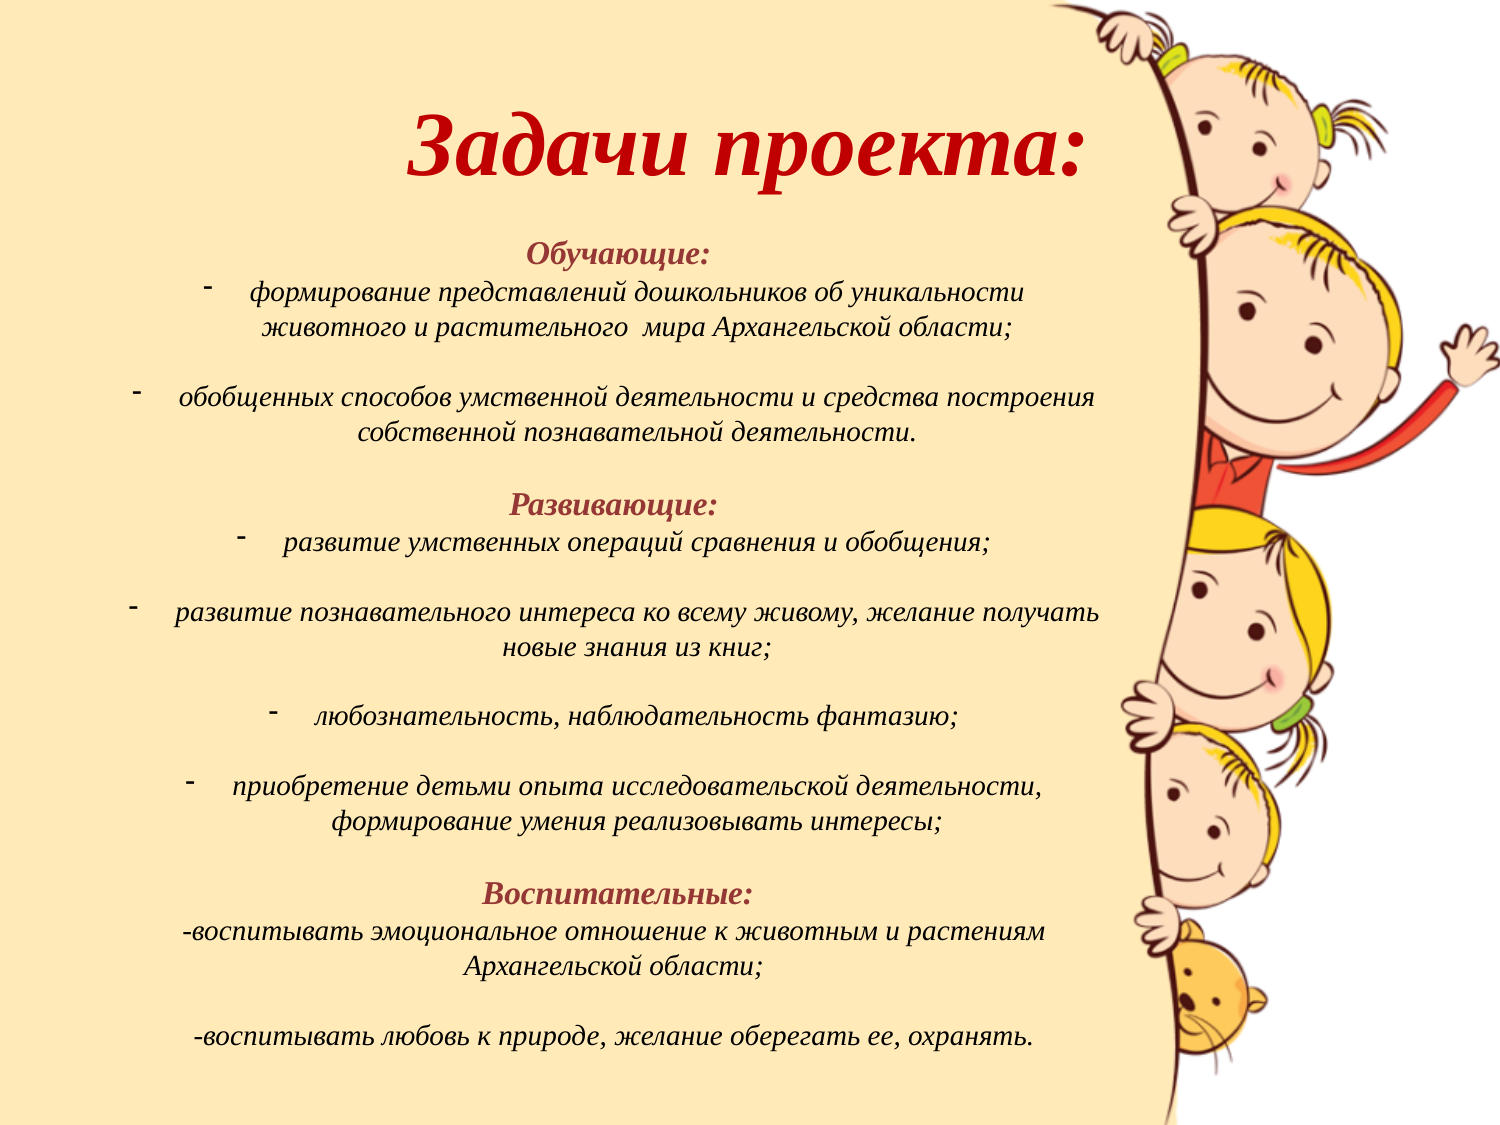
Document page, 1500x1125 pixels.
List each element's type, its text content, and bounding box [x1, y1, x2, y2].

text_box Обучающие: формирование представлений дошкольников об уникальности животного и растительного мира Архангельской области; обобщенных способов умственной деятельности и средства построения собственной познавательной деятельности. Развивающие: развитие умственных операций сравнения и обобщения; развитие познавательного интереса ко всему живому, желание получать новые знания из книг; любознательность, наблюдательность фантазию; приобретение детьми опыта исследовательской деятельности, формирование умения реализовывать интересы; Воспитательные: -воспитывать эмоциональное отношение к животным и растениям Архангельской области; -воспитывать любовь к природе, желание оберегать ее, охранять. [112, 219, 1117, 1059]
picture [0, 0, 1500, 1125]
title Задачи проекта: [74, 44, 1426, 233]
